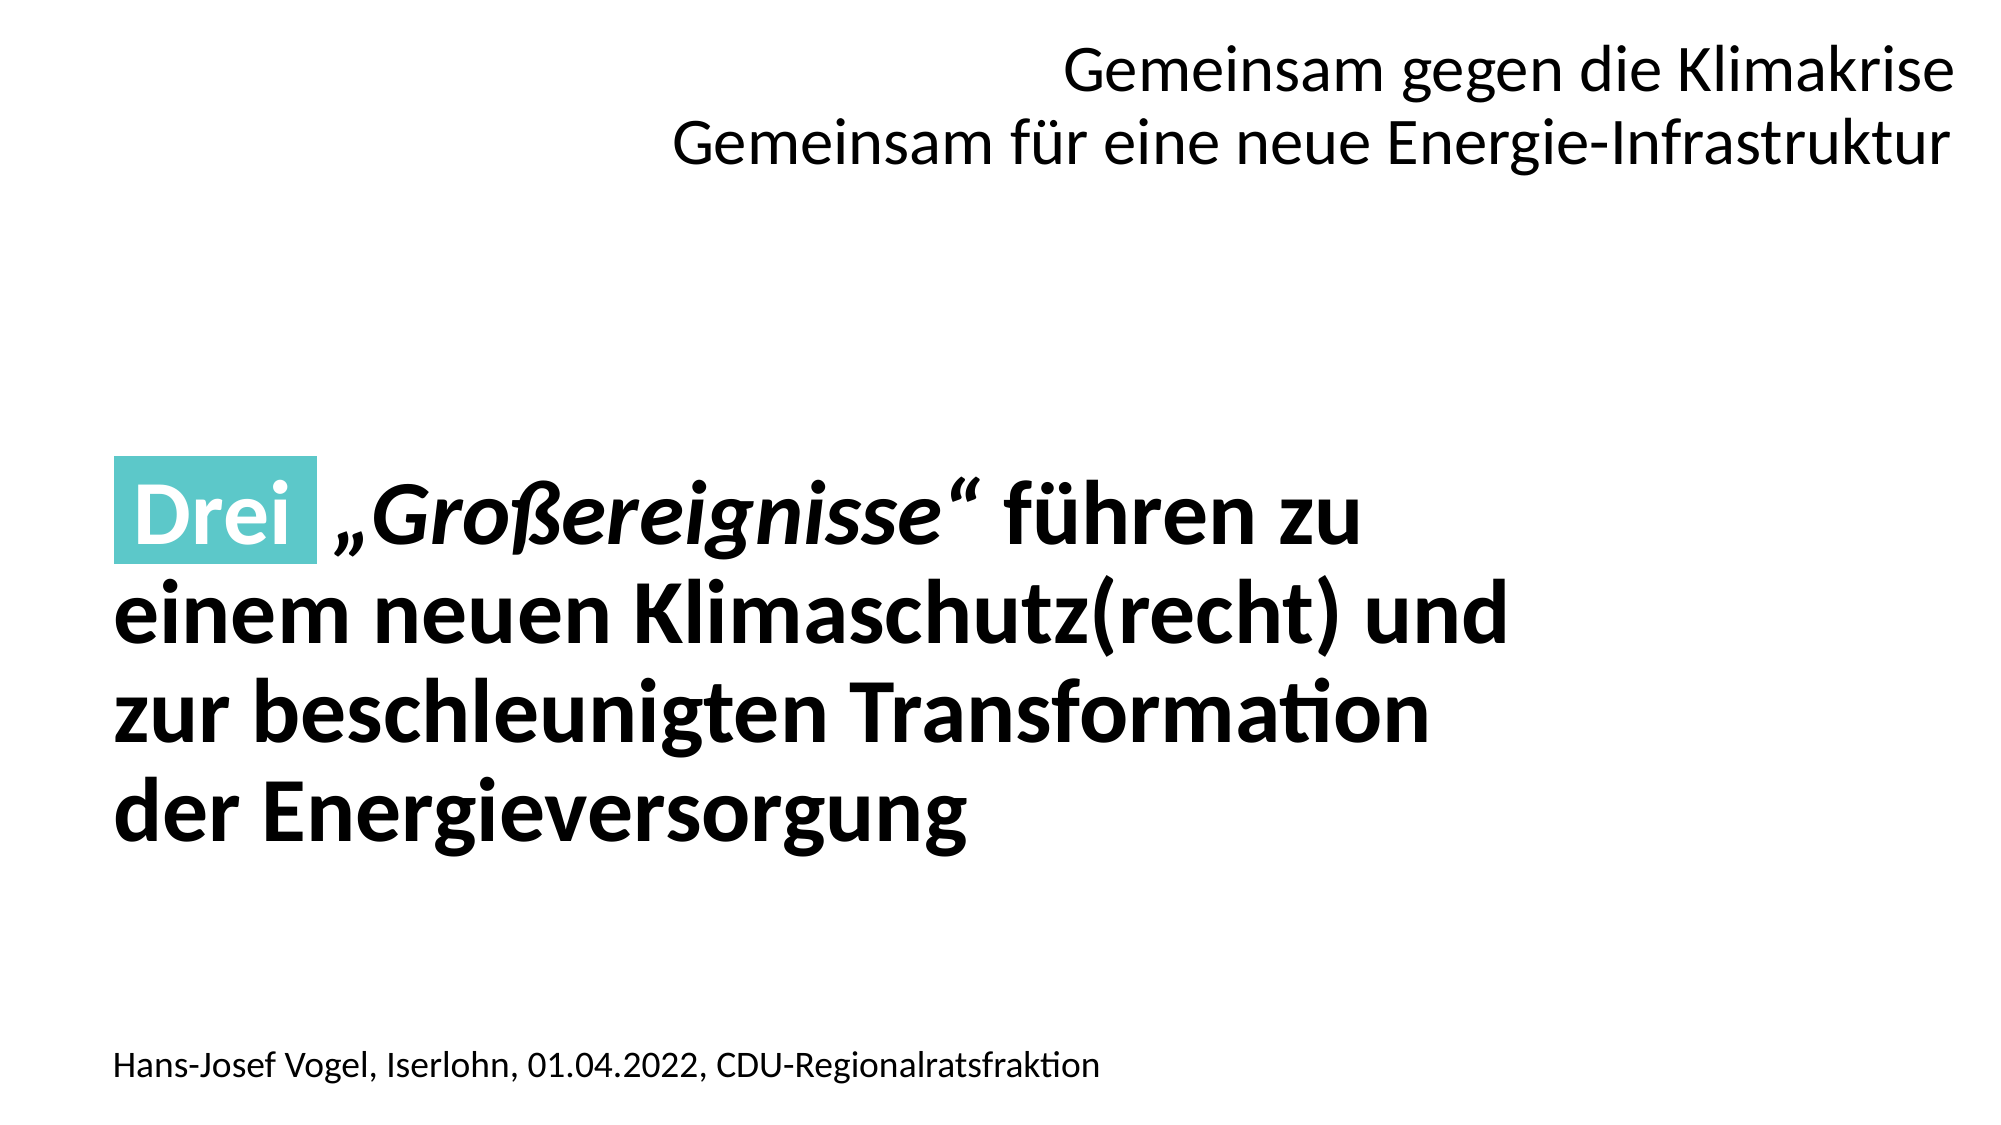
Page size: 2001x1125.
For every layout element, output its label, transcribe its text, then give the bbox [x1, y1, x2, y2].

text_box Hans-Josef Vogel, Iserlohn, 01.04.2022, CDU-Regionalratsfraktion [98, 1032, 1319, 1093]
title Drei „Großereignisse“ führen zu einem neuen Klimaschutz(recht) und zur beschleunigten Transformation der Energieversorgung [98, 564, 1536, 873]
text_box [112, 454, 319, 564]
text_box Gemeinsam für eine neue Energie-Infrastruktur [657, 90, 1984, 186]
text_box Gemeinsam gegen die Klimakrise [1048, 17, 1984, 90]
